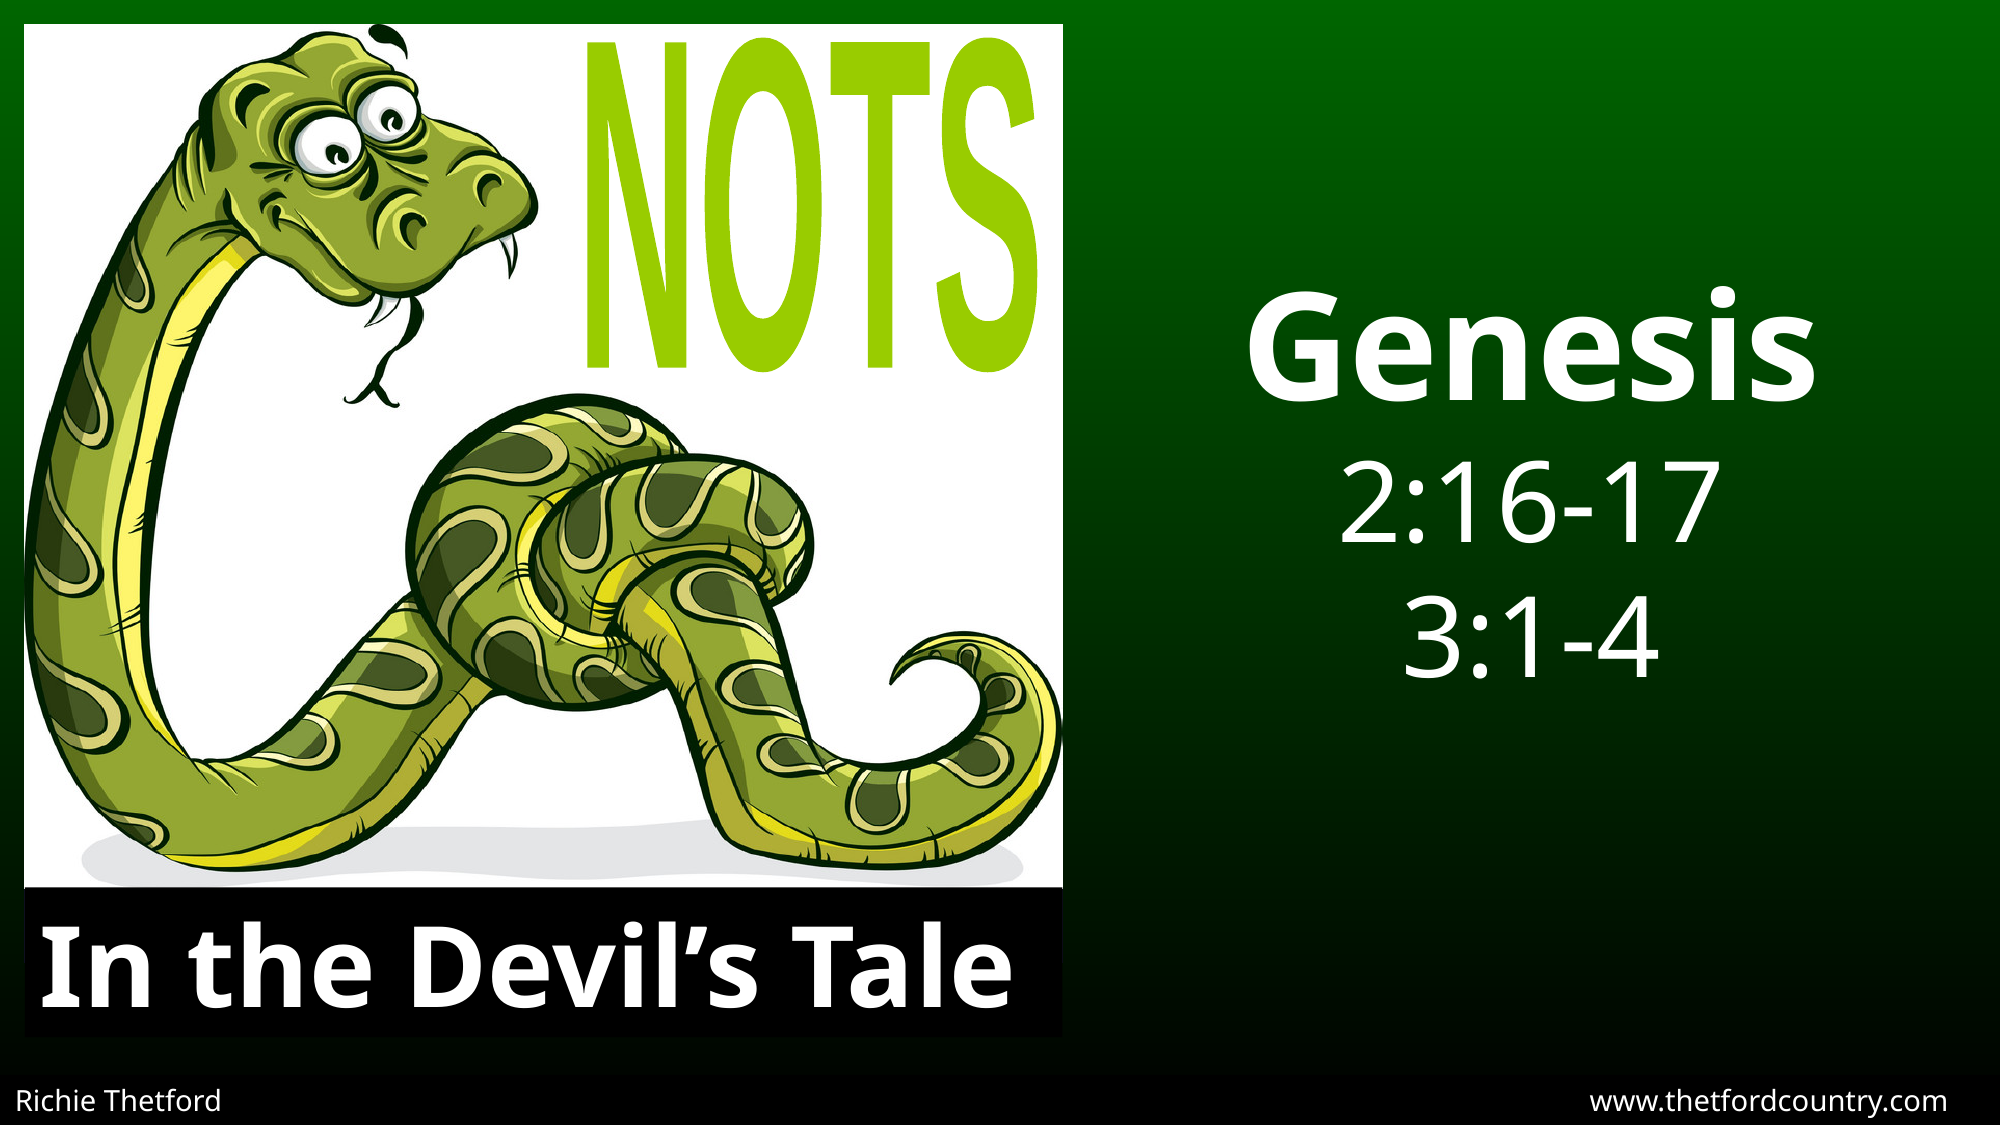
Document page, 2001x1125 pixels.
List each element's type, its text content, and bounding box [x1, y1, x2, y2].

text_box Richie Thetford www.thetfordcountry.com [0, 1074, 2000, 1125]
text_box In the Devil’s Tale [24, 968, 1063, 1038]
picture [24, 24, 1063, 963]
text_box Genesis 2:16-17 3:1-4 [1066, 242, 2000, 708]
